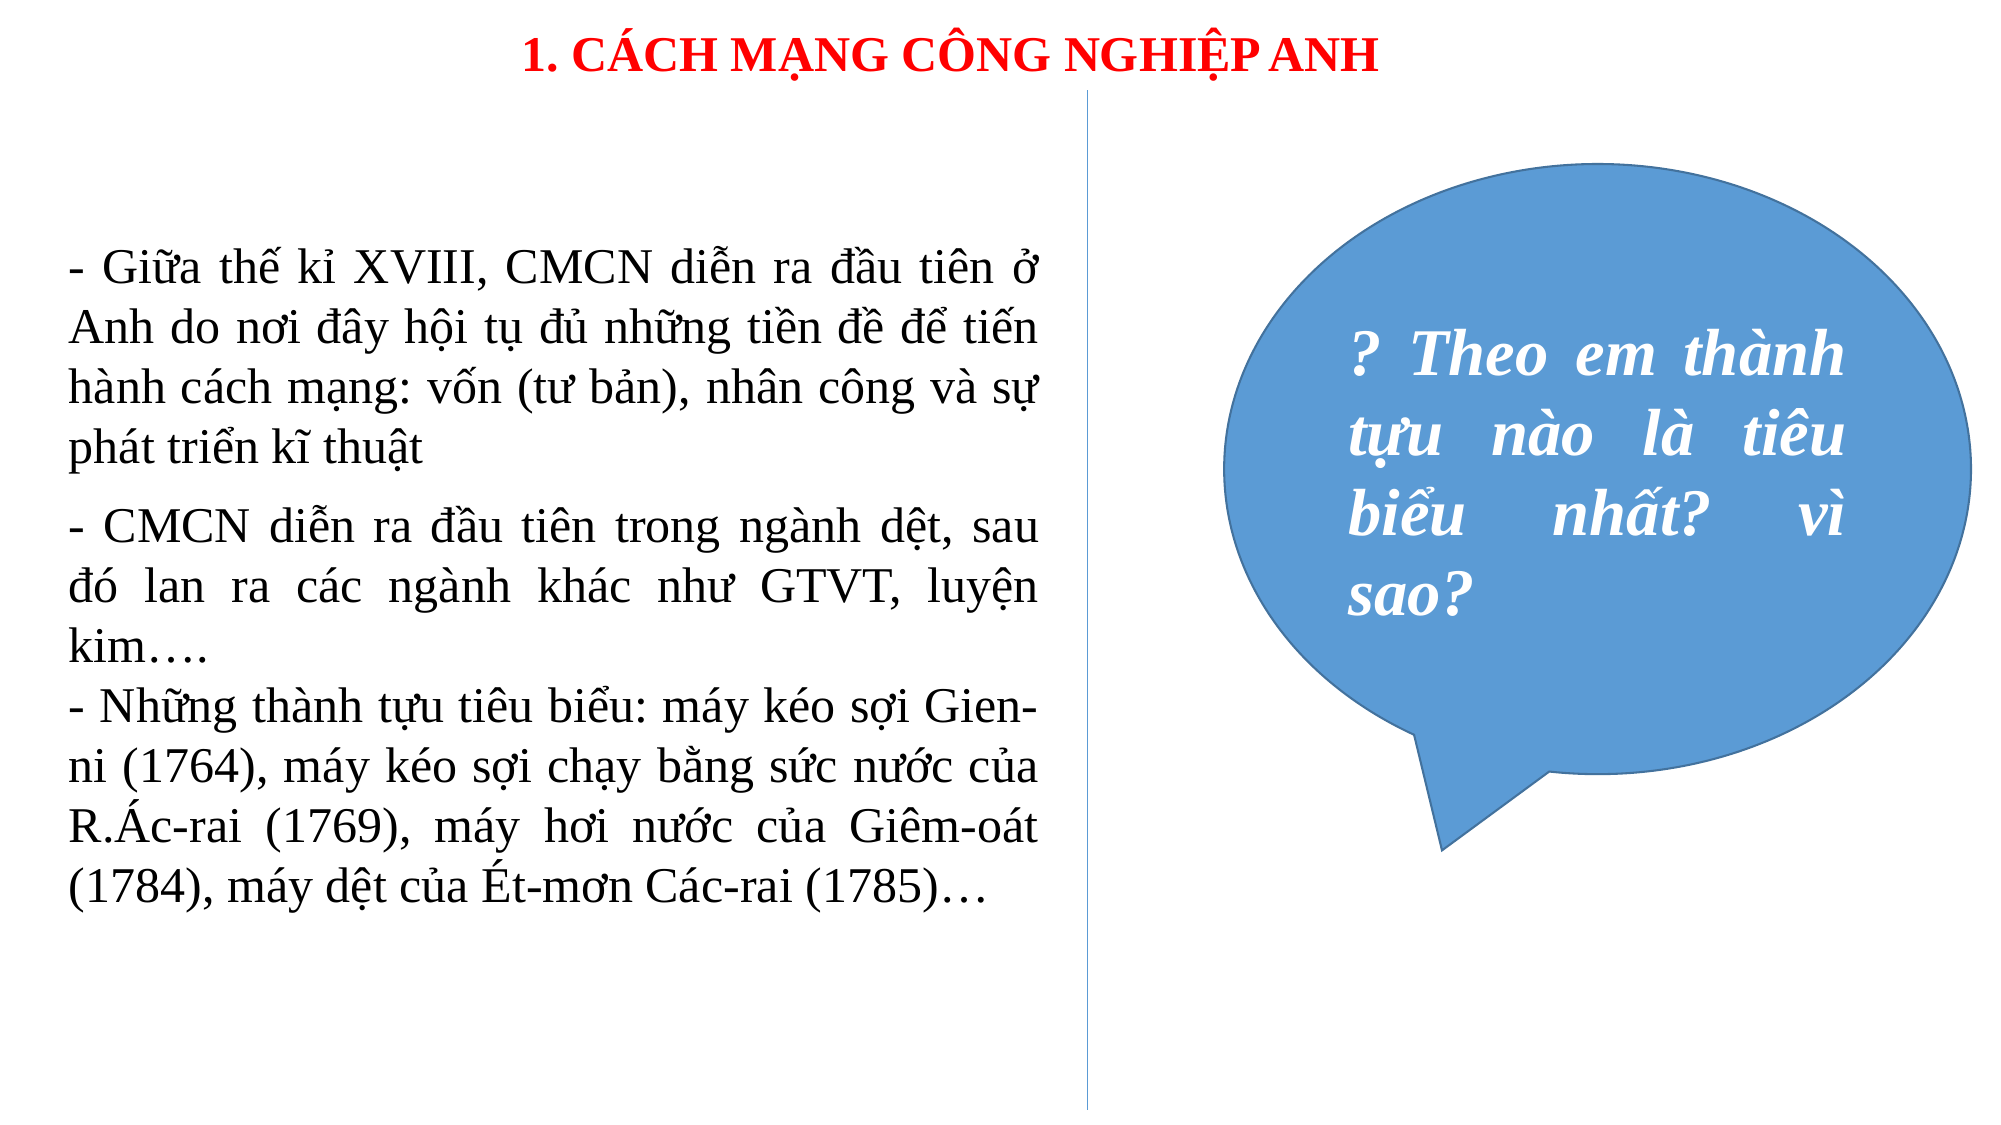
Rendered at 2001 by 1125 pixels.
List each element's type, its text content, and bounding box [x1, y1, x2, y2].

text_box 1. CÁCH MẠNG CÔNG NGHIỆP ANH [506, 14, 1395, 90]
text_box - Giữa thế kỉ XVIII, CMCN diễn ra đầu tiên ở Anh do nơi đây hội tụ đủ những tiền đề để tiến hành cách mạng: vốn (tư bản), nhân công và sự phát triển kĩ thuật [53, 226, 1054, 481]
text_box - CMCN diễn ra đầu tiên trong ngành dệt, sau đó lan ra các ngành khác như GTVT, luyện kim…. - Những thành tựu tiêu biểu: máy kéo sợi Gien-ni (1764), máy kéo sợi chạy bằng sức nước của R.Ác-rai (1769), máy hơi nước của Giêm-oát (1784), máy dệt của Ét-mơn Các-rai (1785)… [53, 485, 1054, 921]
text_box ? Theo em thành tựu nào là tiêu biểu nhất? vì sao? [1223, 162, 1973, 853]
